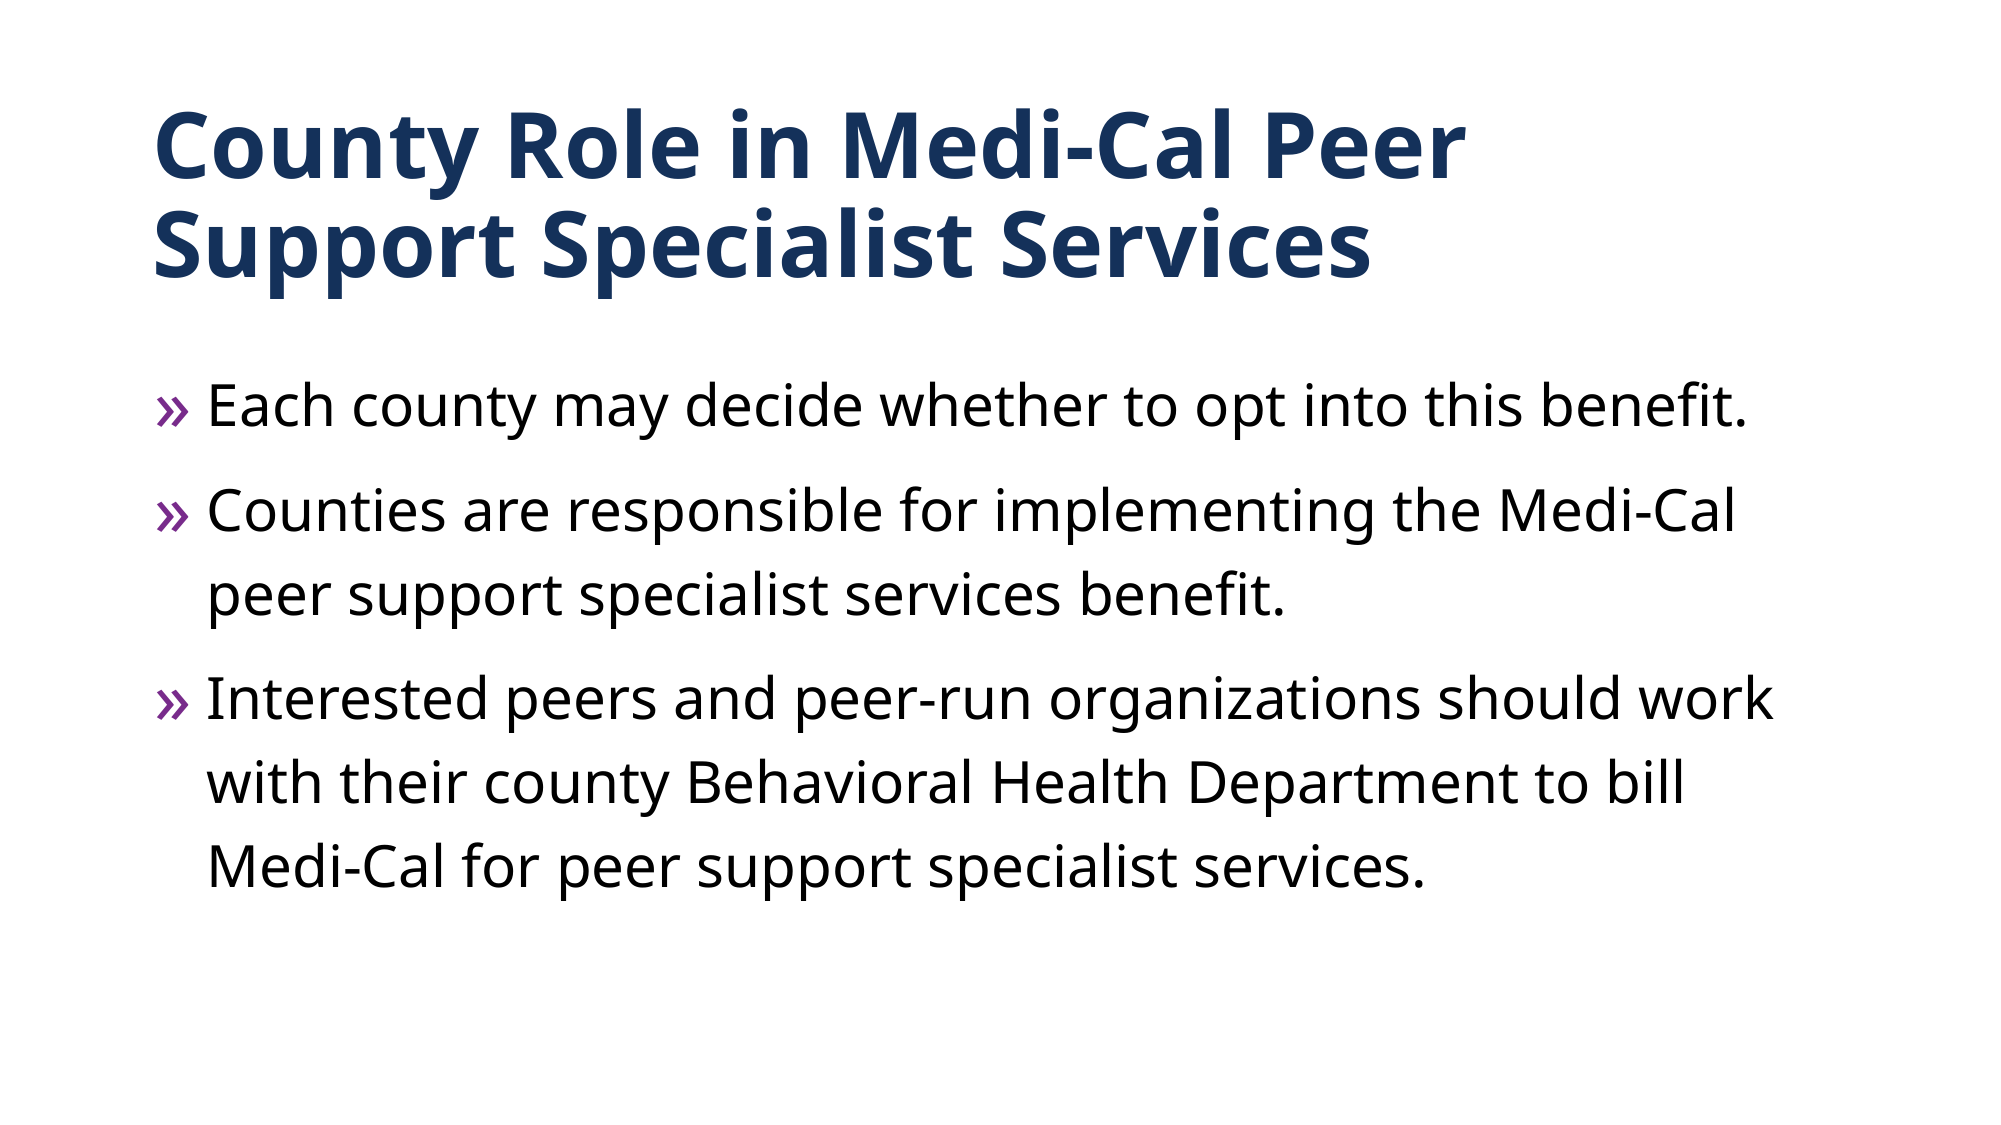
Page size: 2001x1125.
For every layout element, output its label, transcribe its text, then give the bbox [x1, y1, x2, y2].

title County Role in Medi-Cal Peer Support Specialist Services [137, 90, 1863, 308]
list Each county may decide whether to opt into this benefit. Counties are responsible for implementing the Medi-Cal peer support specialist services benefit. Interested peers and peer-run organizations should work with their county Behavioral Health Department to bill Medi-Cal for peer support specialist services. [139, 346, 1865, 1061]
